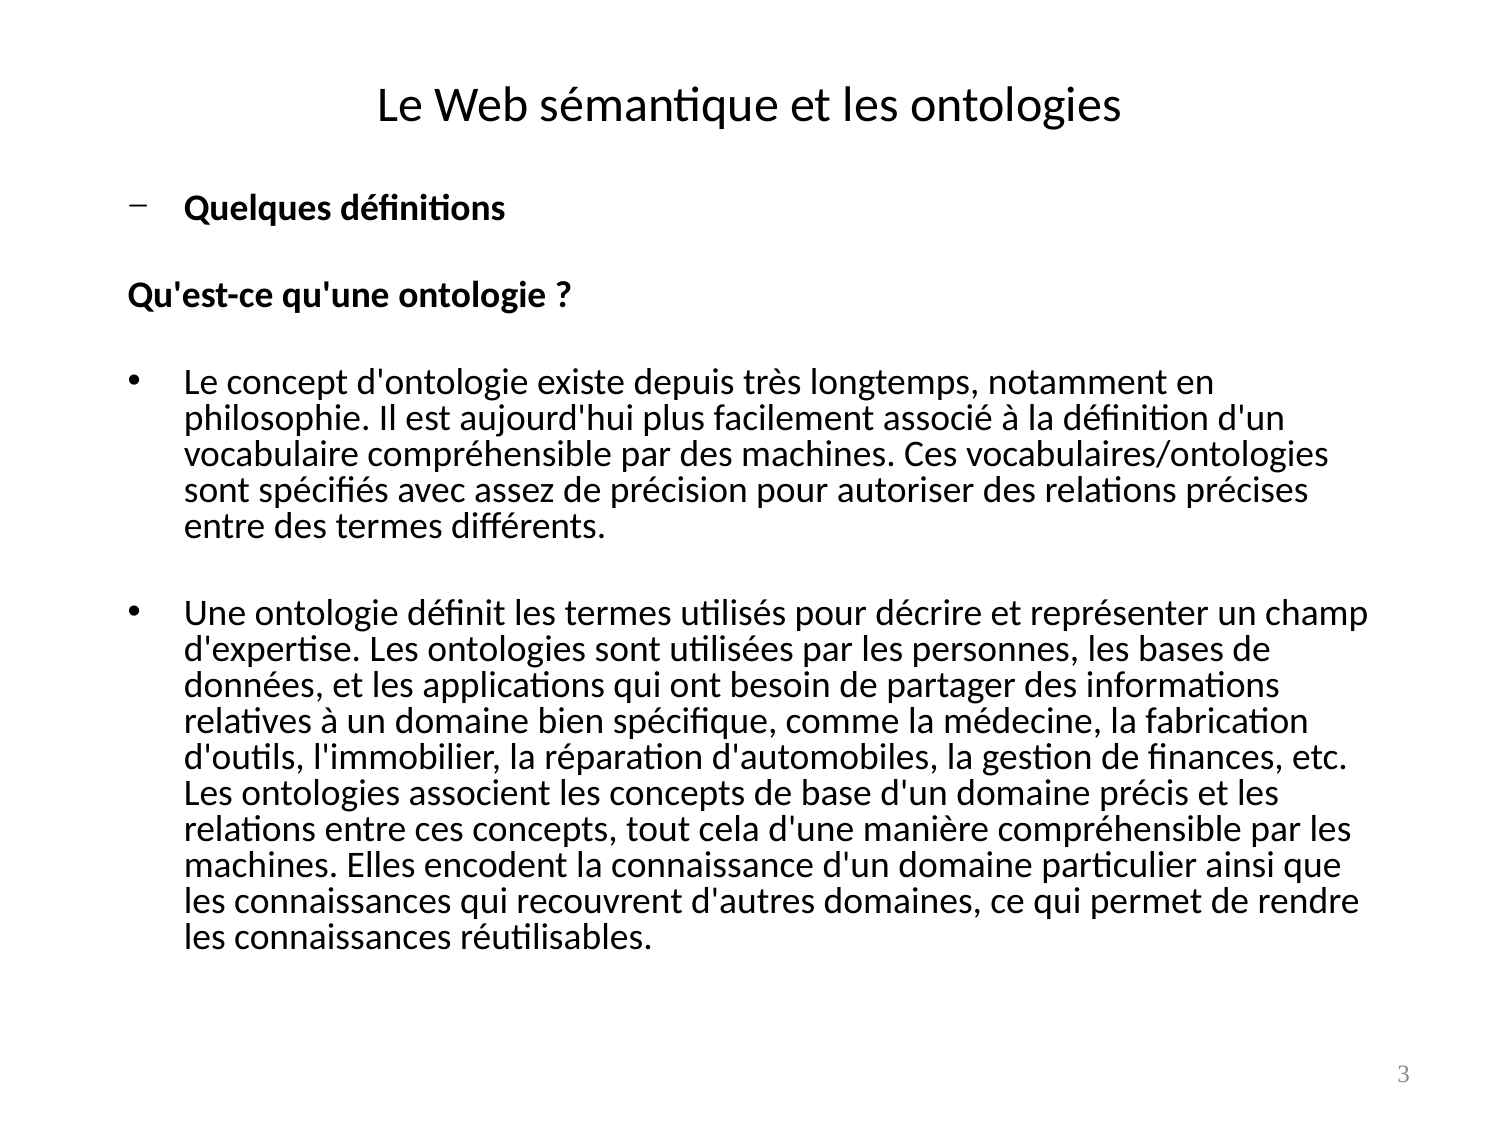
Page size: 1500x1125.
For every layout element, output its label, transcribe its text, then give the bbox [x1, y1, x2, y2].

list Quelques définitions Qu'est-ce qu'une ontologie ? Le concept d'ontologie existe depuis très longtemps, notamment en philosophie. Il est aujourd'hui plus facilement associé à la définition d'un vocabulaire compréhensible par des machines. Ces vocabulaires/ontologies sont spécifiés avec assez de précision pour autoriser des relations précises entre des termes différents. Une ontologie définit les termes utilisés pour décrire et représenter un champ d'expertise. Les ontologies sont utilisées par les personnes, les bases de données, et les applications qui ont besoin de partager des informations relatives à un domaine bien spécifique, comme la médecine, la fabrication d'outils, l'immobilier, la réparation d'automobiles, la gestion de finances, etc. Les ontologies associent les concepts de base d'un domaine précis et les relations entre ces concepts, tout cela d'une manière compréhensible par les machines. Elles encodent la connaissance d'un domaine particulier ainsi que les connaissances qui recouvrent d'autres domaines, ce qui permet de rendre les connaissances réutilisables. [112, 184, 1388, 1000]
slide_number 3 [1074, 1042, 1425, 1103]
title Le Web sémantique et les ontologies [112, 54, 1388, 149]
